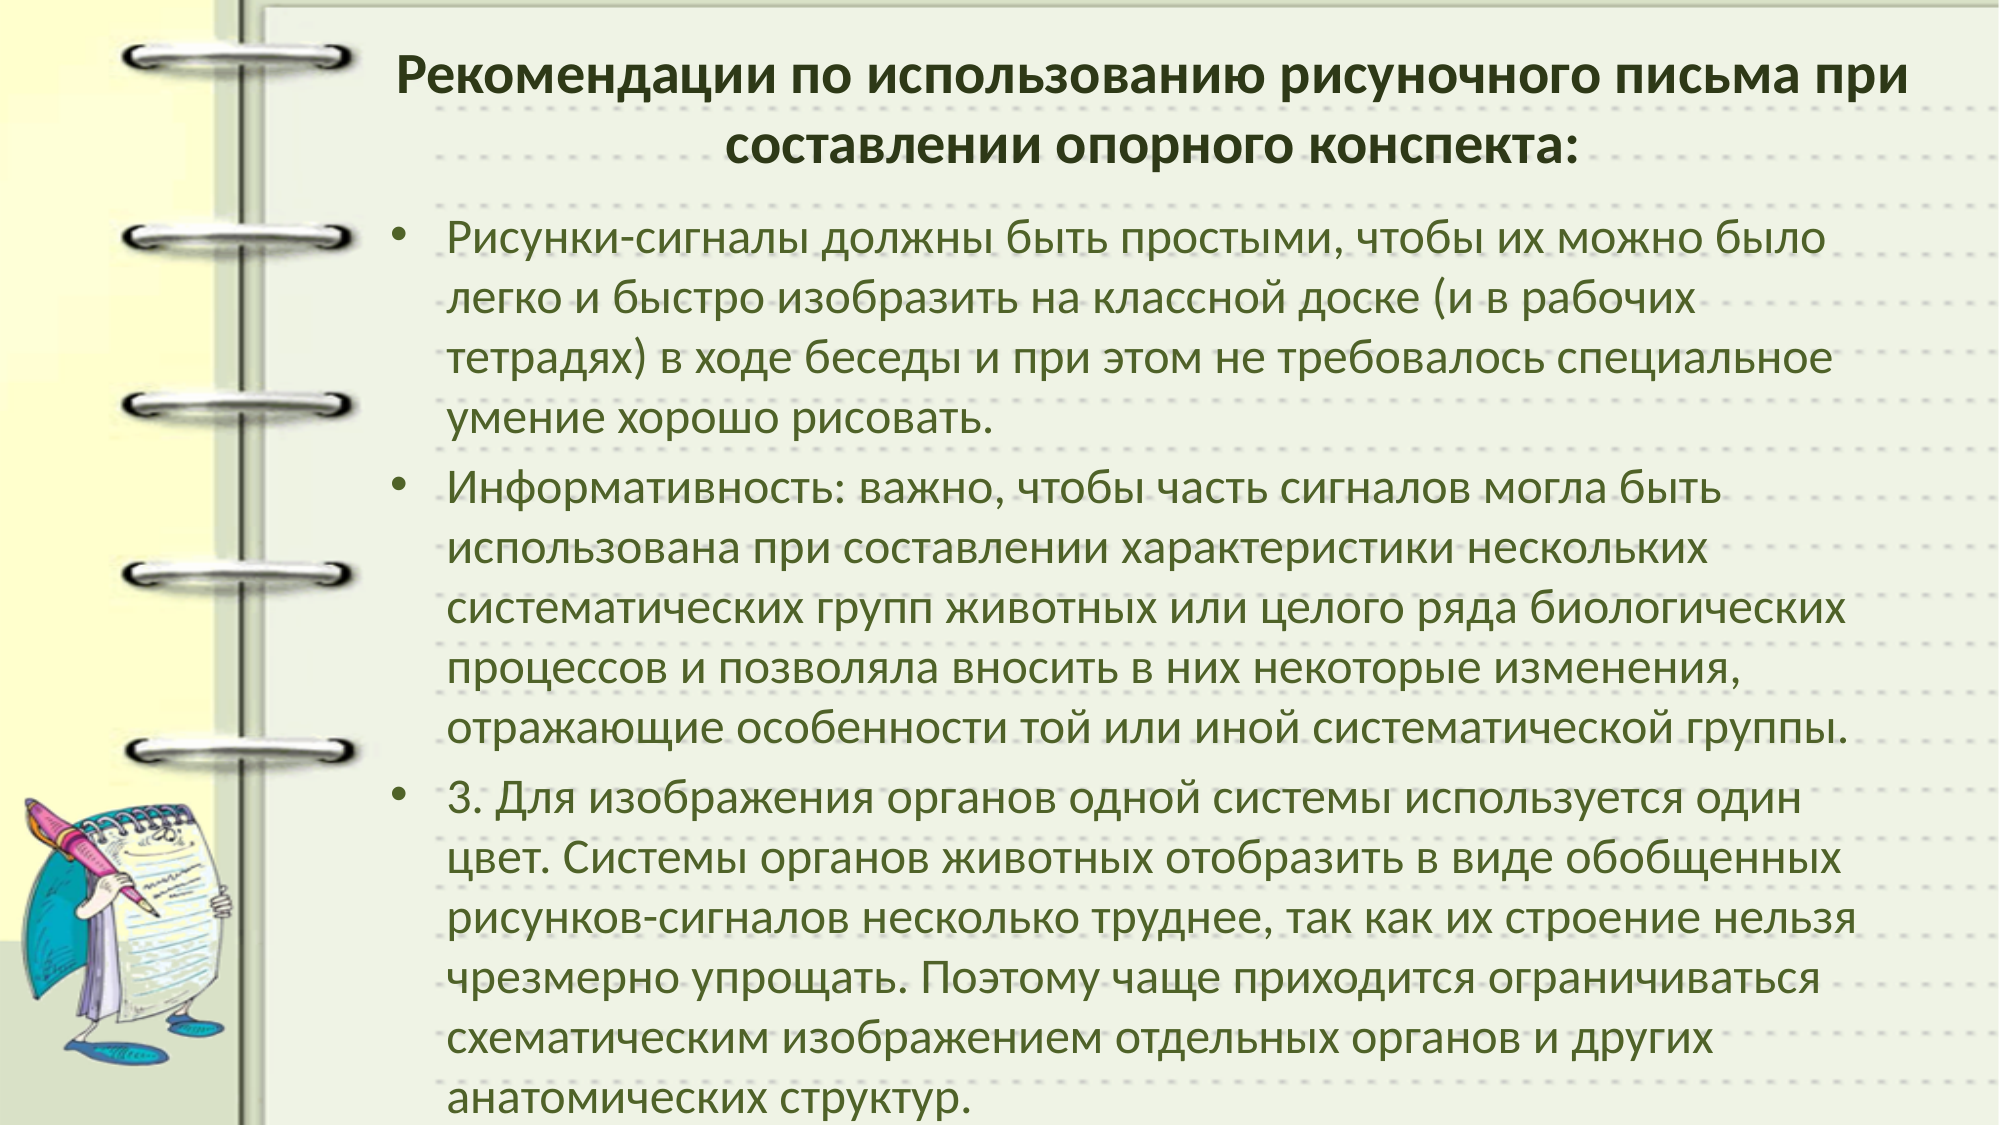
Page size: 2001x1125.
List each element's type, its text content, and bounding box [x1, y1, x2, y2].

list Рисунки-сигналы должны быть простыми, чтобы их можно было легко и быстро изобразить на классной доске (и в рабочих тетрадях) в ходе беседы и при этом не требовалось специальное умение хорошо рисовать. Информативность: важно, чтобы часть сигналов могла быть использована при составлении характеристики нескольких систематических групп животных или целого ряда биологических процессов и позволяла вносить в них некоторые изменения, отражающие особенности той или иной систематической группы. 3. Для изображения органов одной системы используется один цвет. Системы органов животных отобразить в виде обобщенных рисунков-сигналов несколько труднее, так как их строение нельзя чрезмерно упрощать. Поэтому чаще приходится ограничиваться схематическим изображением отдельных органов и других анатомических структур. [375, 196, 1919, 929]
title Рекомендации по использованию рисуночного письма при составлении опорного конспекта: [375, 79, 1932, 201]
picture [0, 0, 2001, 1125]
